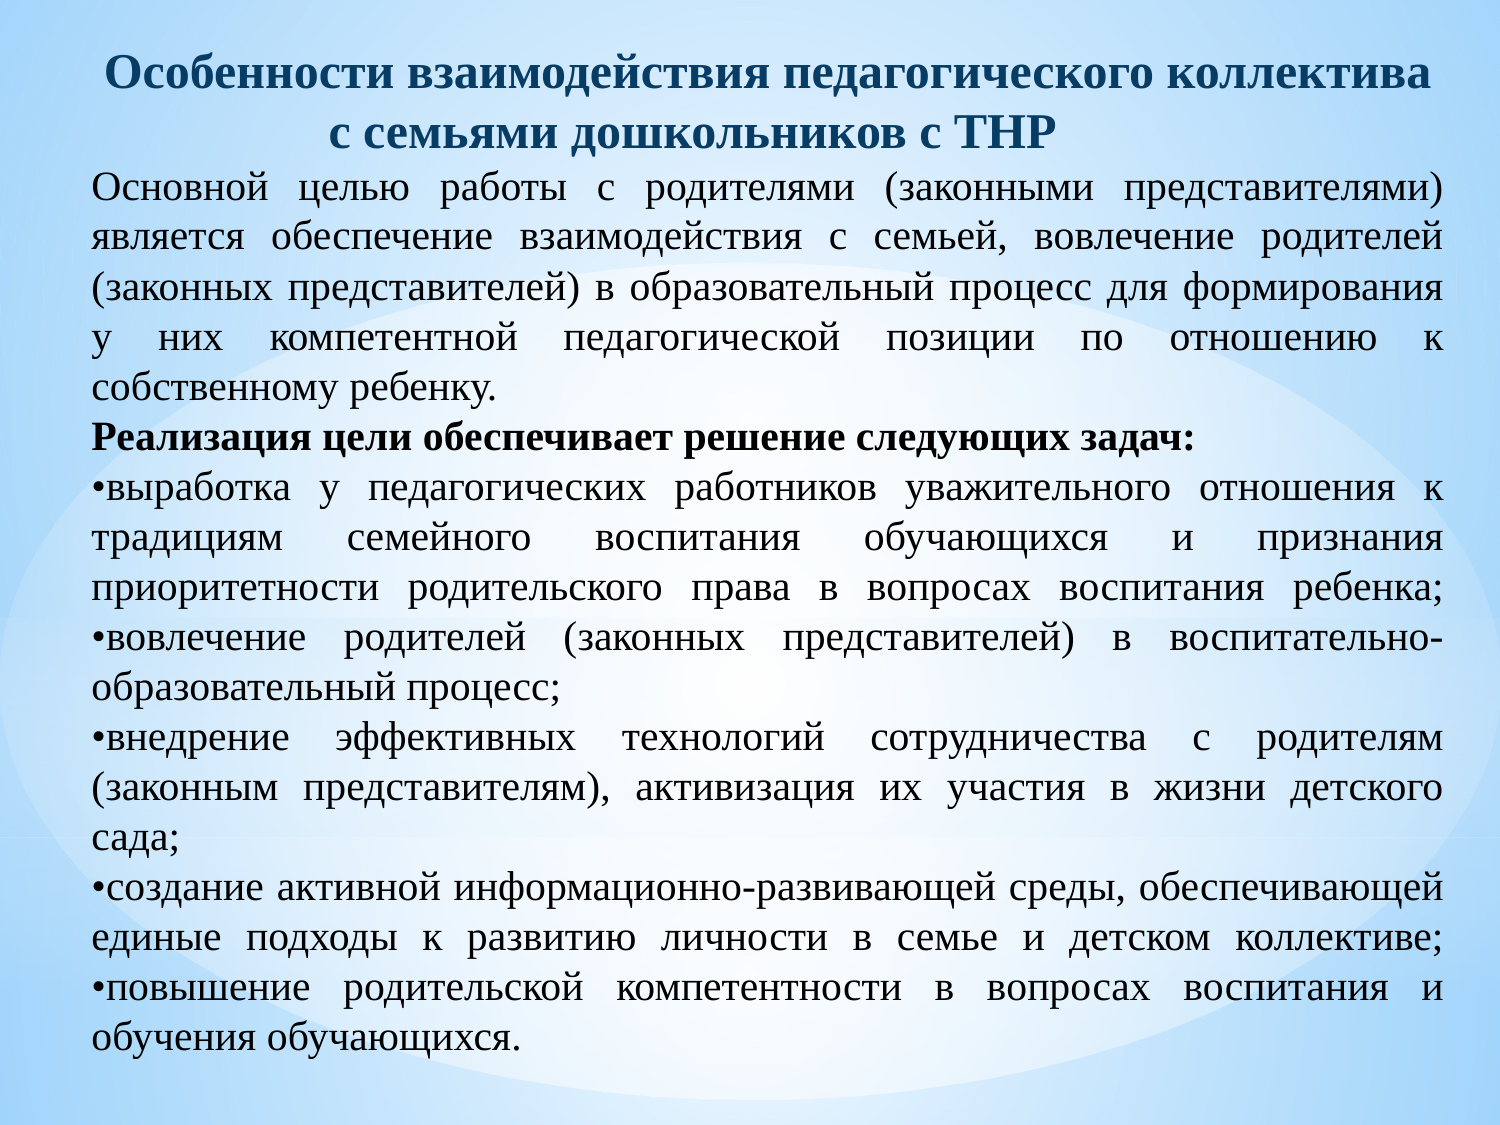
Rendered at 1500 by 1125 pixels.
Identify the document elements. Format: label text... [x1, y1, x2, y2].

text_box Особенности взаимодействия педагогического коллектива с семьями дошкольников с ТНР Основной целью работы с родителями (законными представителями) является обеспечение взаимодействия с семьей, вовлечение родителей (законных представителей) в образовательный процесс для формирования у них компетентной педагогической позиции по отношению к собственному ребенку. Реализация цели обеспечивает решение следующих задач: •выработка у педагогических работников уважительного отношения к традициям семейного воспитания обучающихся и признания приоритетности родительского права в вопросах воспитания ребенка; •вовлечение родителей (законных представителей) в воспитательно-образовательный процесс; •внедрение эффективных технологий сотрудничества с родителям (законным представителям), активизация их участия в жизни детского сада; •создание активной информационно-развивающей среды, обеспечивающей единые подходы к развитию личности в семье и детском коллективе; •повышение родительской компетентности в вопросах воспитания и обучения обучающихся. [76, 0, 1459, 1067]
